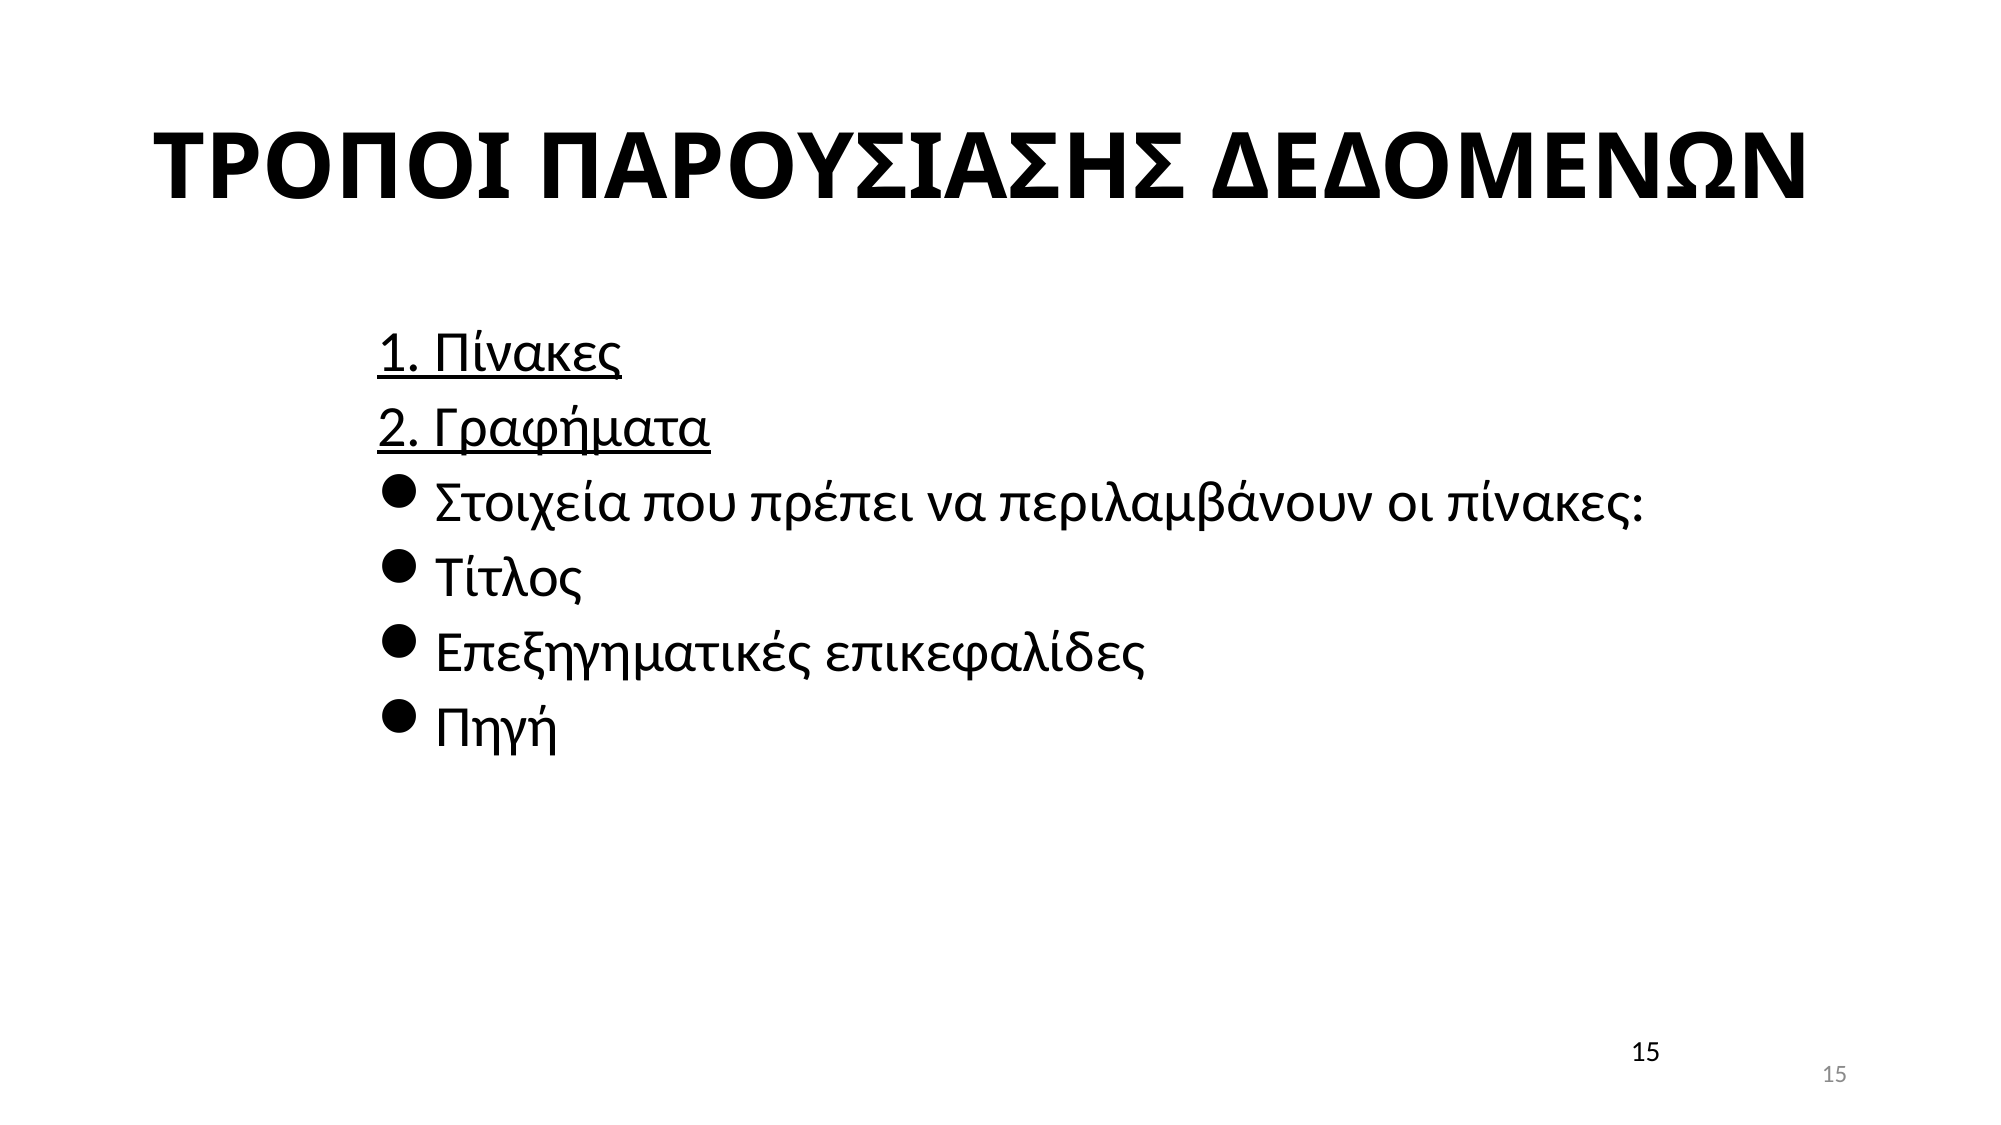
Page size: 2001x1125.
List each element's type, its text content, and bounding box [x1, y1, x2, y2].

text_box 15 [1325, 1024, 1675, 1103]
list 1. Πίνακες 2. Γραφήματα Στοιχεία που πρέπει να περιλαμβάνουν οι πίνακες: Τίτλος Επεξηγηματικές επικεφαλίδες Πηγή [362, 231, 1713, 975]
slide_number 15 [1675, 1042, 1863, 1103]
title TΡΟΠΟΙ ΠΑΡΟΥΣΙΑΣΗΣ ΔΕΔΟΜΕΝΩΝ [137, 59, 1863, 278]
